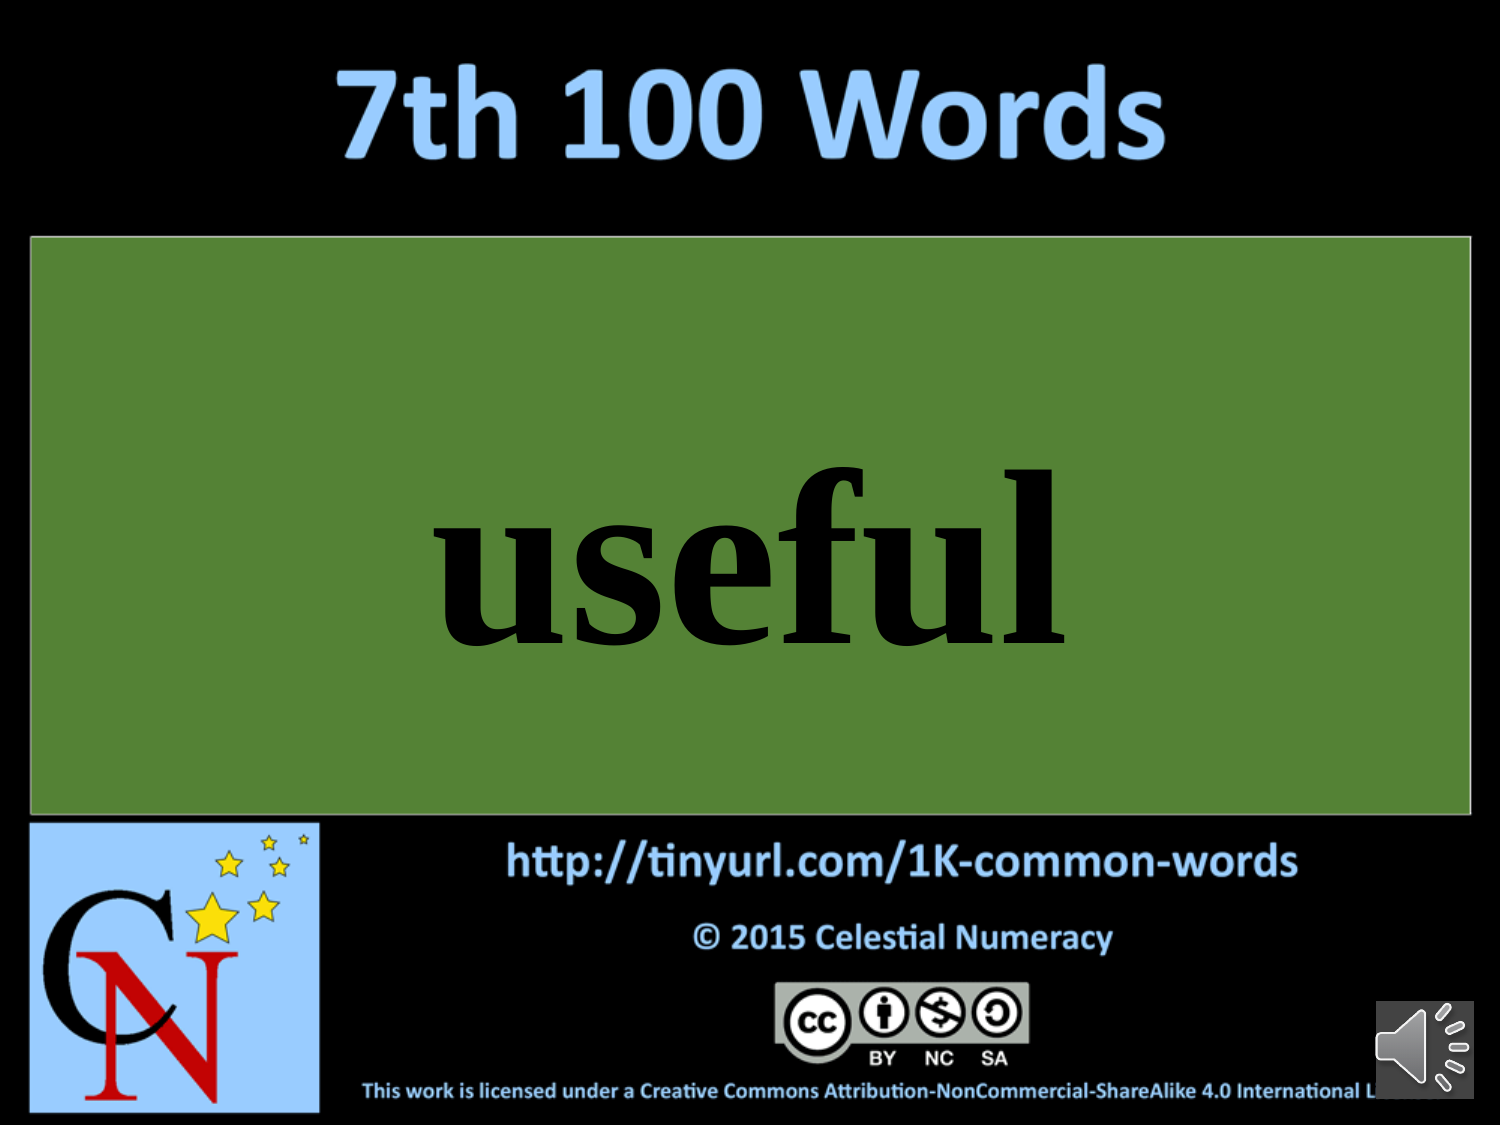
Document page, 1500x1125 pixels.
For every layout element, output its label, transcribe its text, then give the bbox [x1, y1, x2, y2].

title useful [103, 453, 1397, 672]
picture [0, 0, 1500, 1125]
